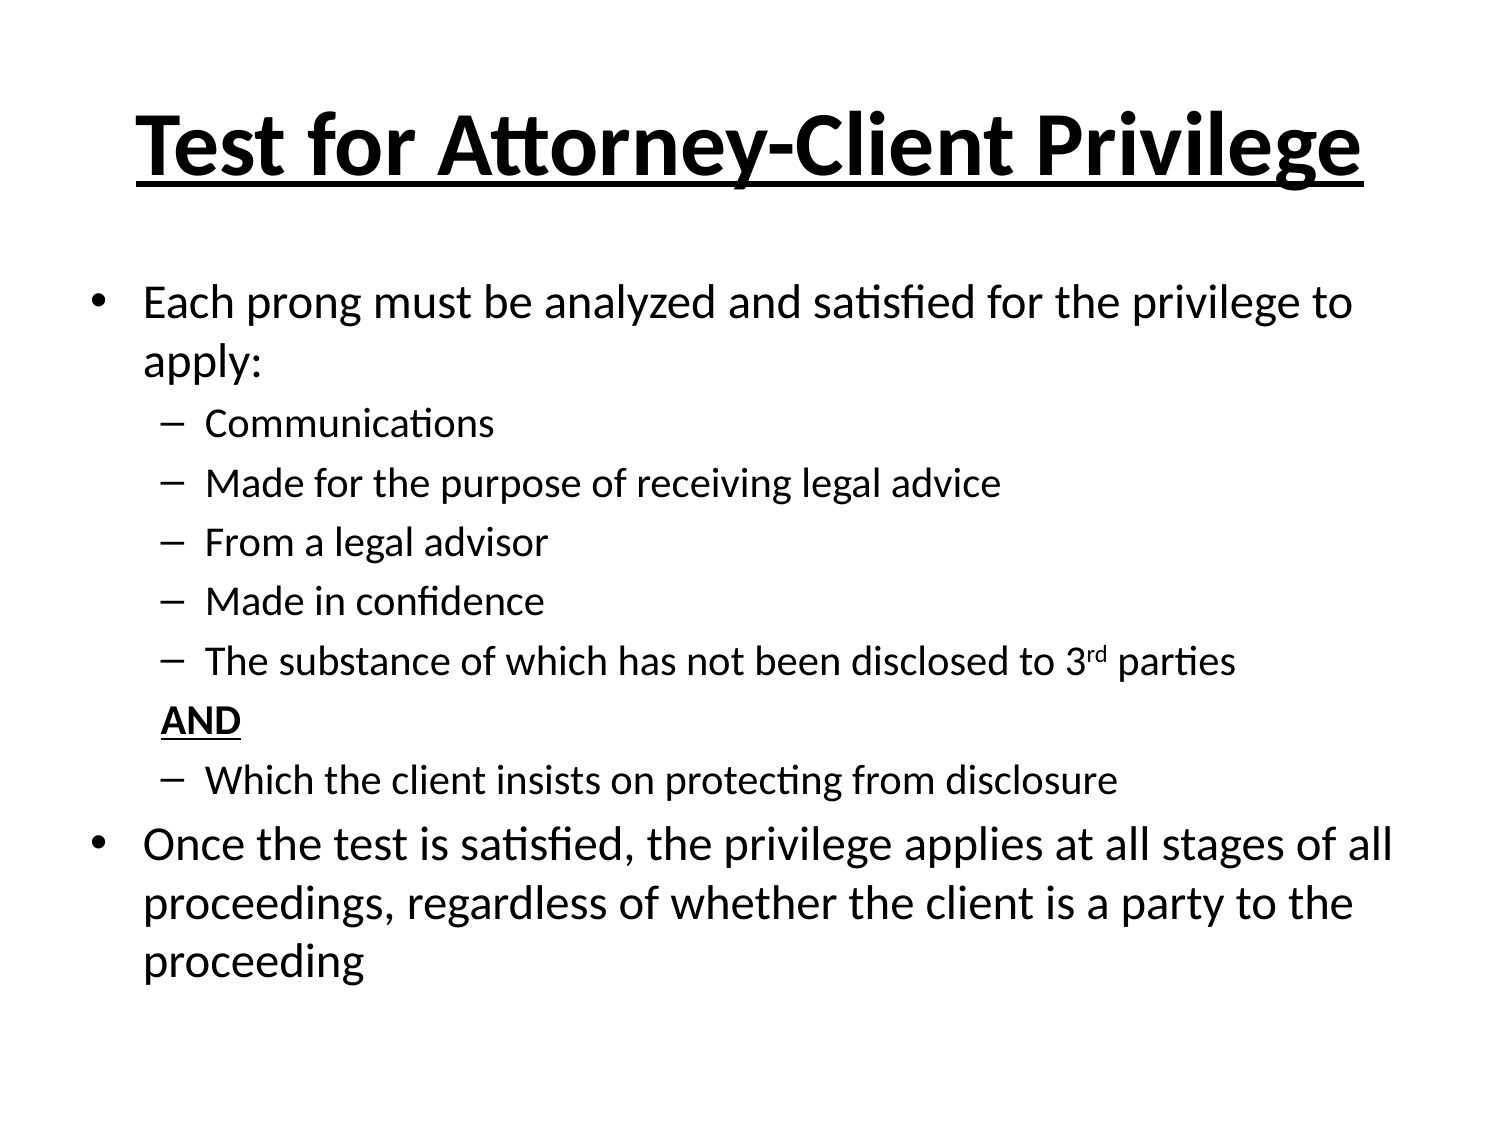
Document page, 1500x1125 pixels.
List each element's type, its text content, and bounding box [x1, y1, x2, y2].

title Test for Attorney-Client Privilege [75, 45, 1425, 233]
list Each prong must be analyzed and satisfied for the privilege to apply: Communications Made for the purpose of receiving legal advice From a legal advisor Made in confidence The substance of which has not been disclosed to 3rd parties AND Which the client insists on protecting from disclosure Once the test is satisfied, the privilege applies at all stages of all proceedings, regardless of whether the client is a party to the proceeding [75, 262, 1425, 1005]
